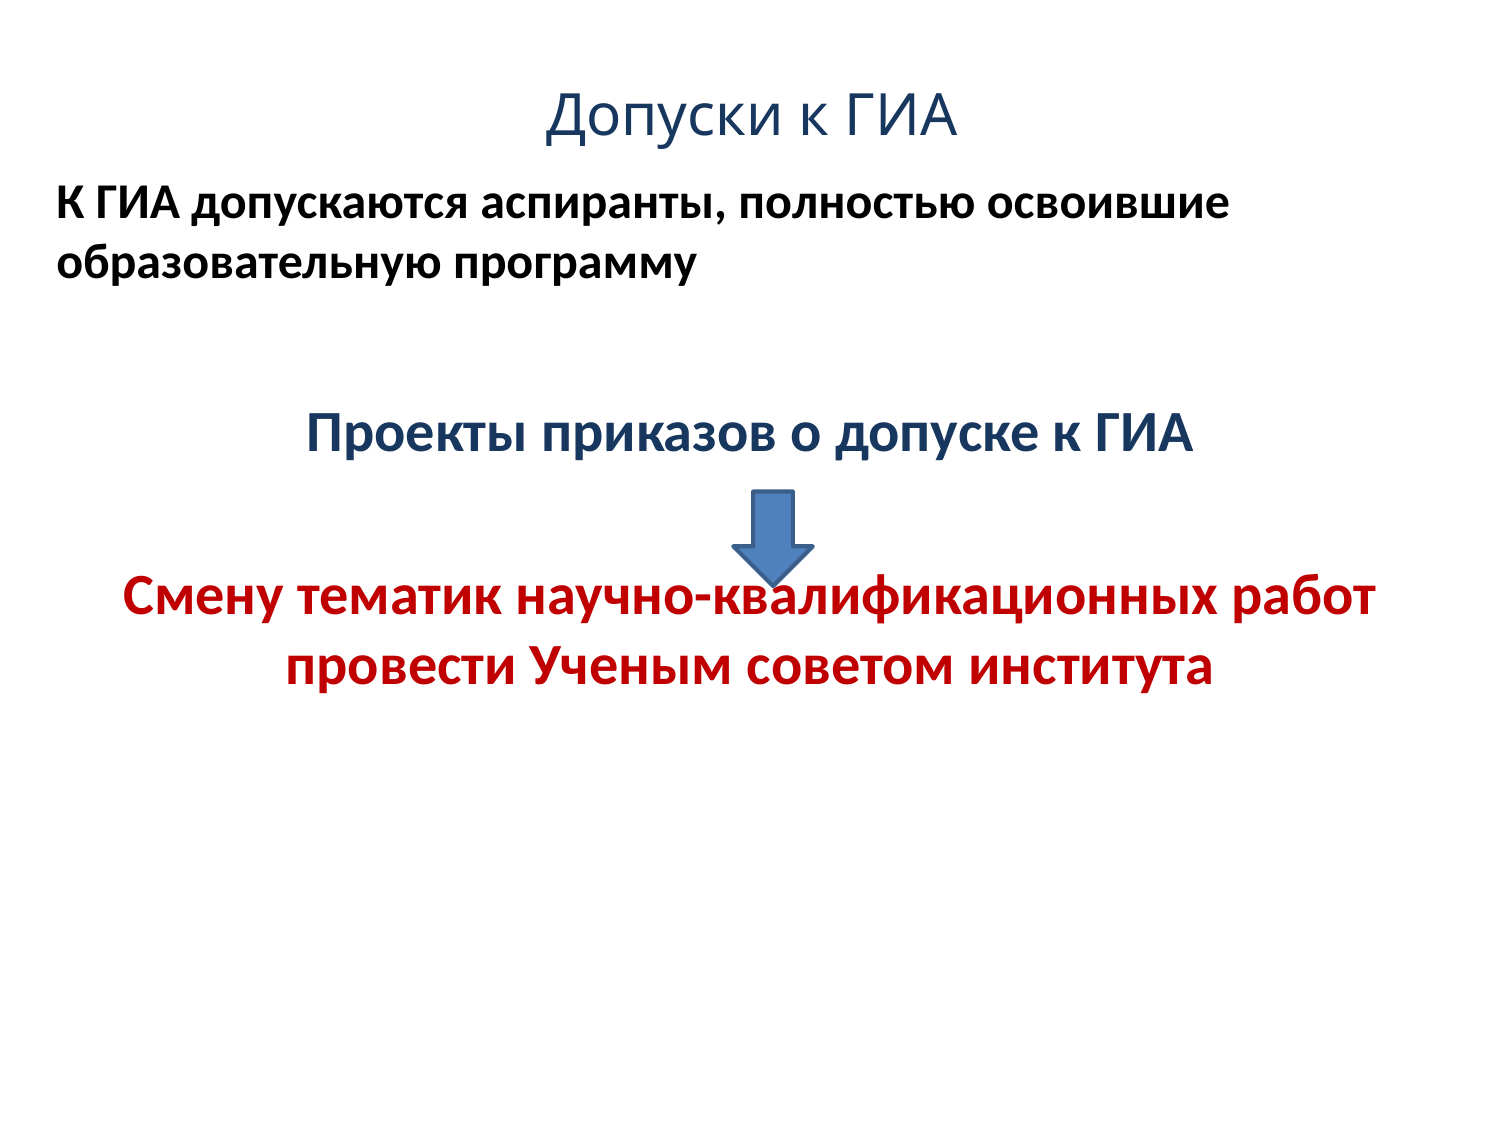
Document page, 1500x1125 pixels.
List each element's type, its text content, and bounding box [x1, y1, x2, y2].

list К ГИА допускаются аспиранты, полностью освоившие образовательную программу Проекты приказов о допуске к ГИА Смену тематик научно-квалификационных работ провести Ученым советом института [41, 160, 1459, 1005]
title Допуски к ГИА [76, 0, 1427, 160]
text_box [731, 489, 815, 589]
